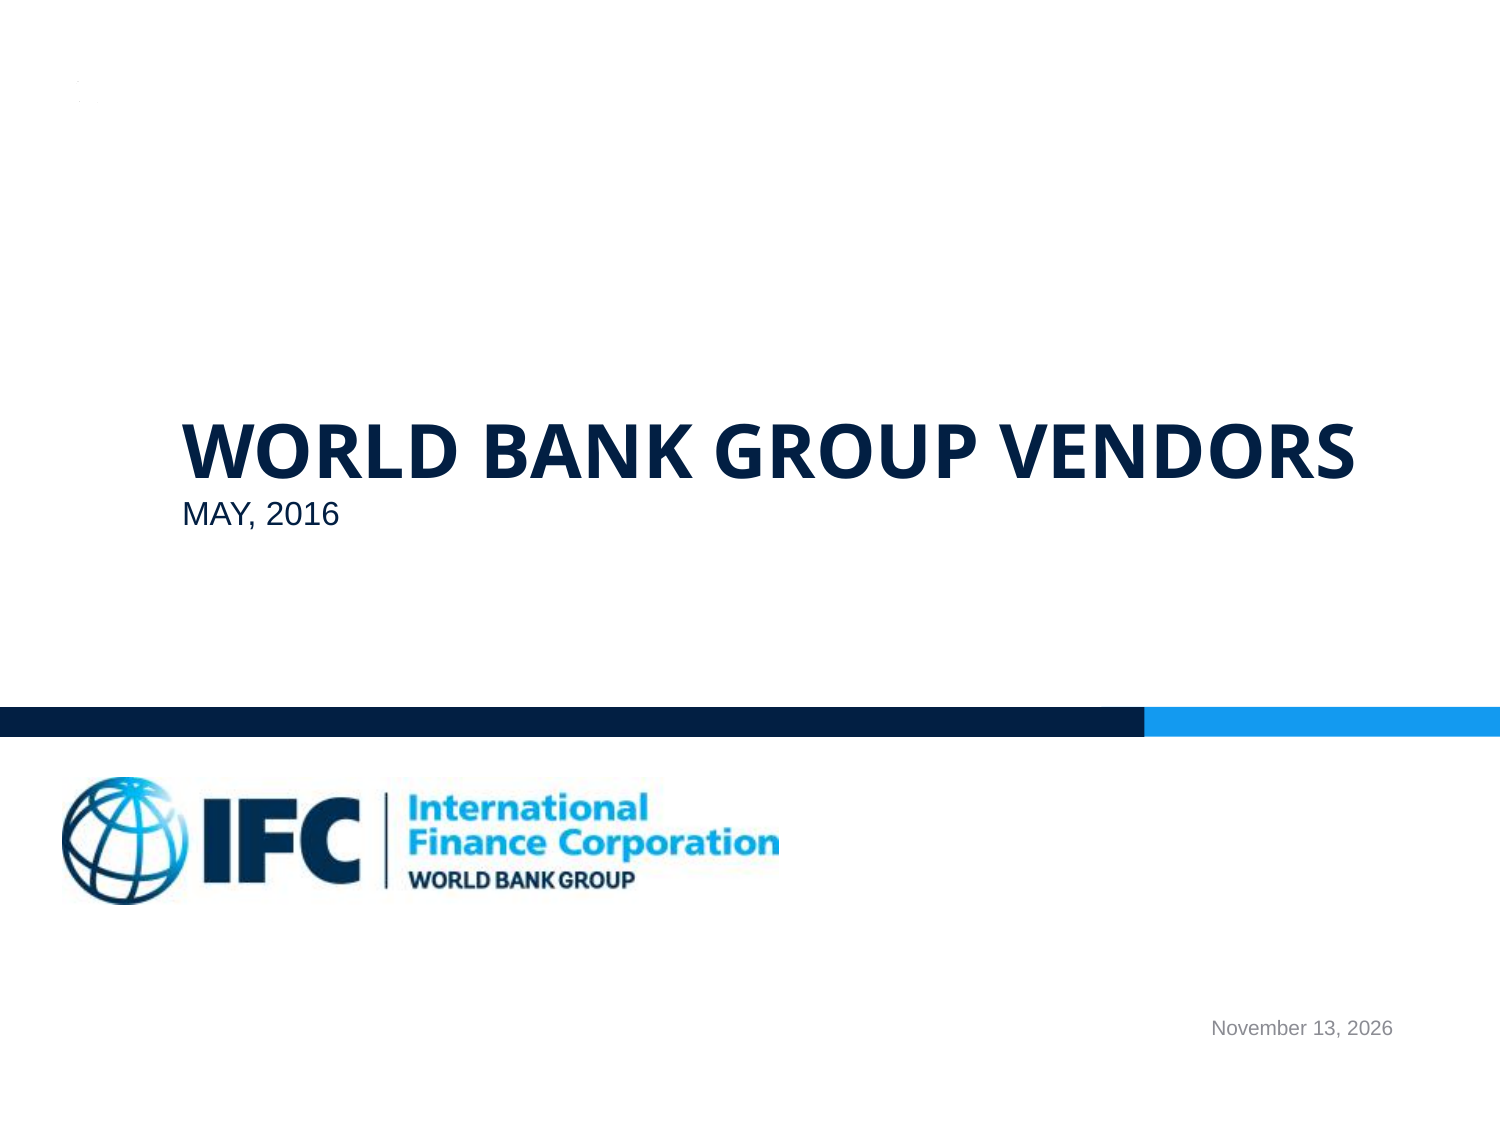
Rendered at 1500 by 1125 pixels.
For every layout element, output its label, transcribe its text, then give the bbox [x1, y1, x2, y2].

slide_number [931, 1001, 1394, 1053]
title World Bank Group Vendors [181, 194, 1393, 495]
picture [62, 777, 779, 905]
list MAy, 2016 [182, 492, 1392, 547]
